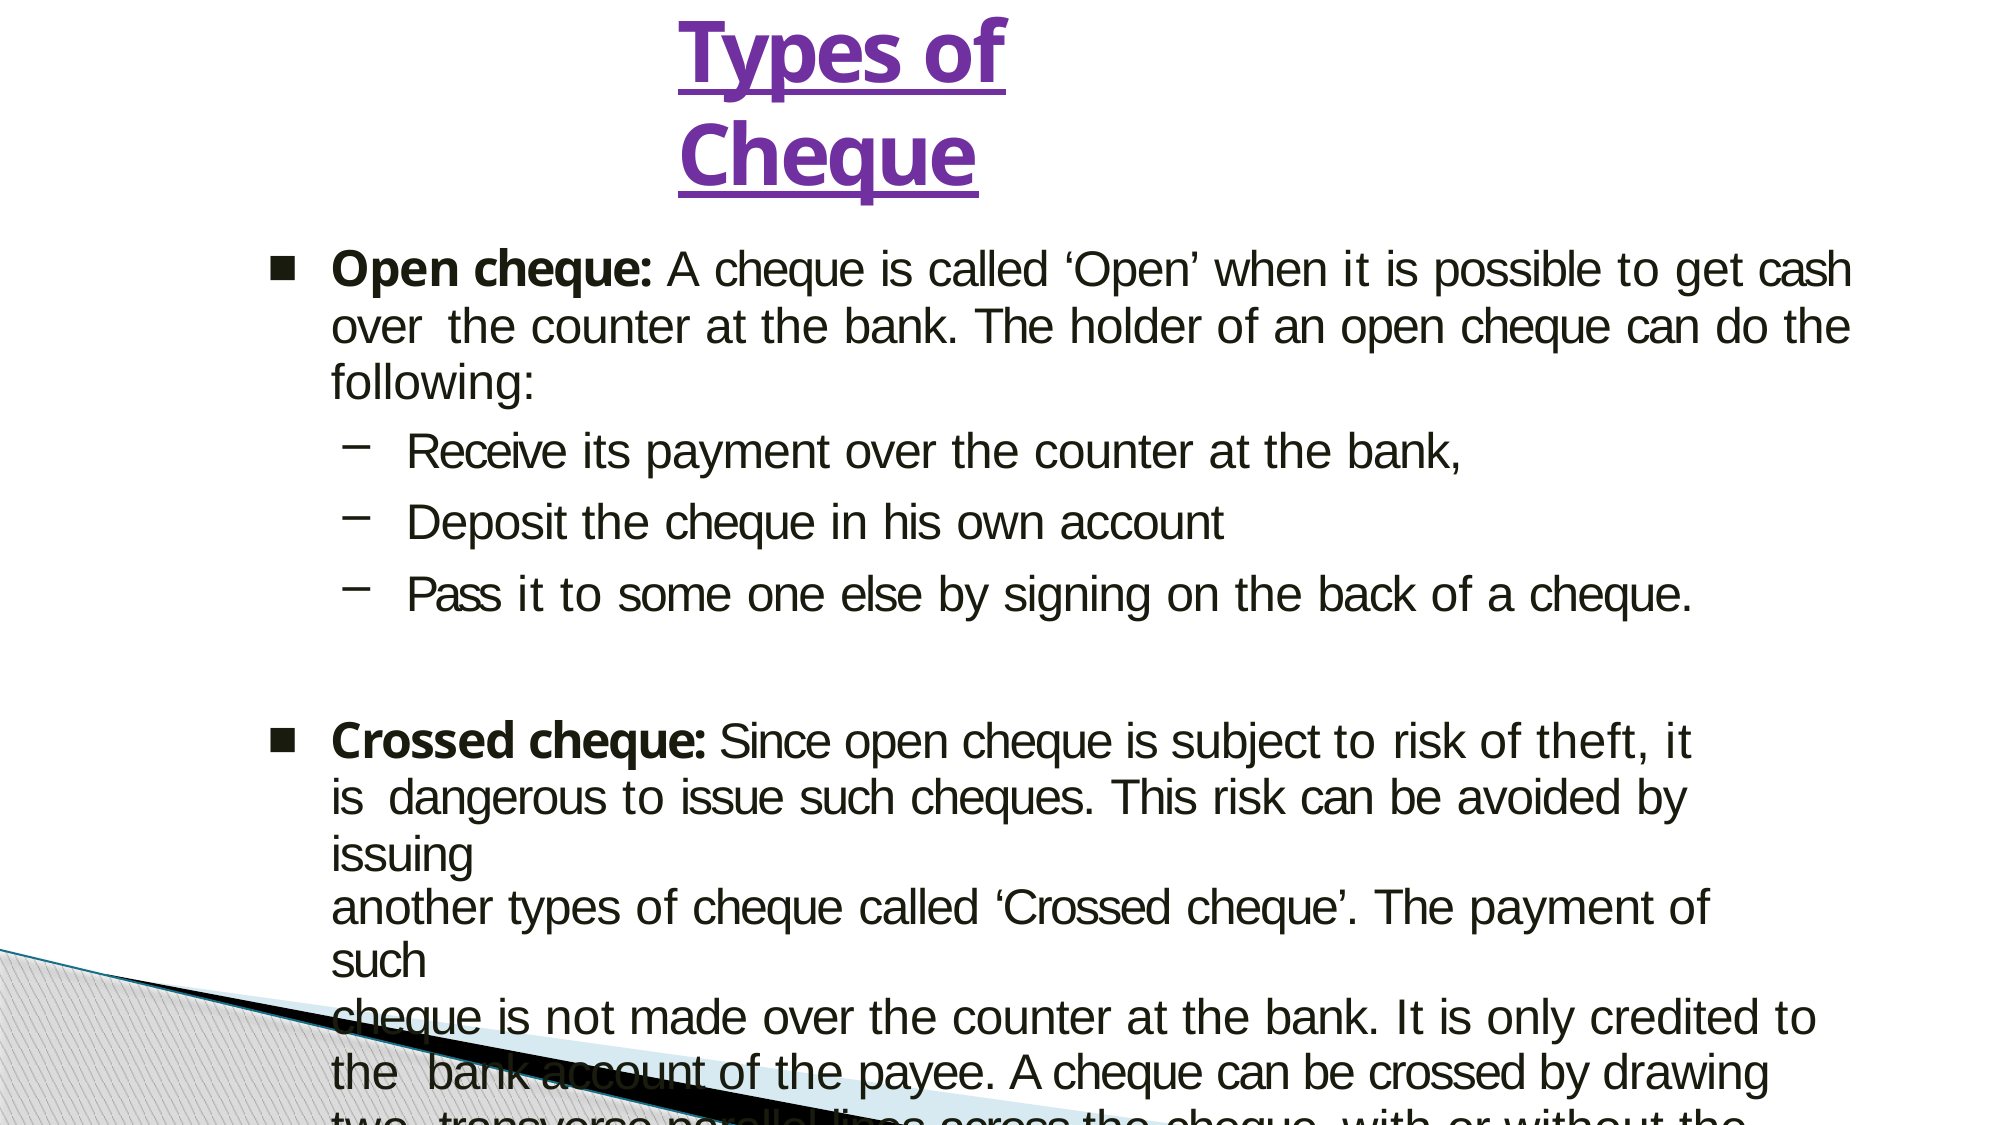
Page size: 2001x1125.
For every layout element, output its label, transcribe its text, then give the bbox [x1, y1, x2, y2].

title Types of Cheque [675, 0, 1325, 202]
text_box Open cheque: A cheque is called ‘Open’ when it is possible to get cash over the counter at the bank. The holder of an open cheque can do the following: Receive its payment over the counter at the bank, Deposit the cheque in his own account Pass it to some one else by signing on the back of a cheque. Crossed cheque: Since open cheque is subject to risk of theft, it is dangerous to issue such cheques. This risk can be avoided by issuing another types of cheque called ‘Crossed cheque’. The payment of such cheque is not made over the counter at the bank. It is only credited to the bank account of the payee. A cheque can be crossed by drawing two transverse parallel lines across the cheque, with or without the writing ‘Account payee’ or ‘Not Negotiable’. [265, 233, 1886, 1125]
